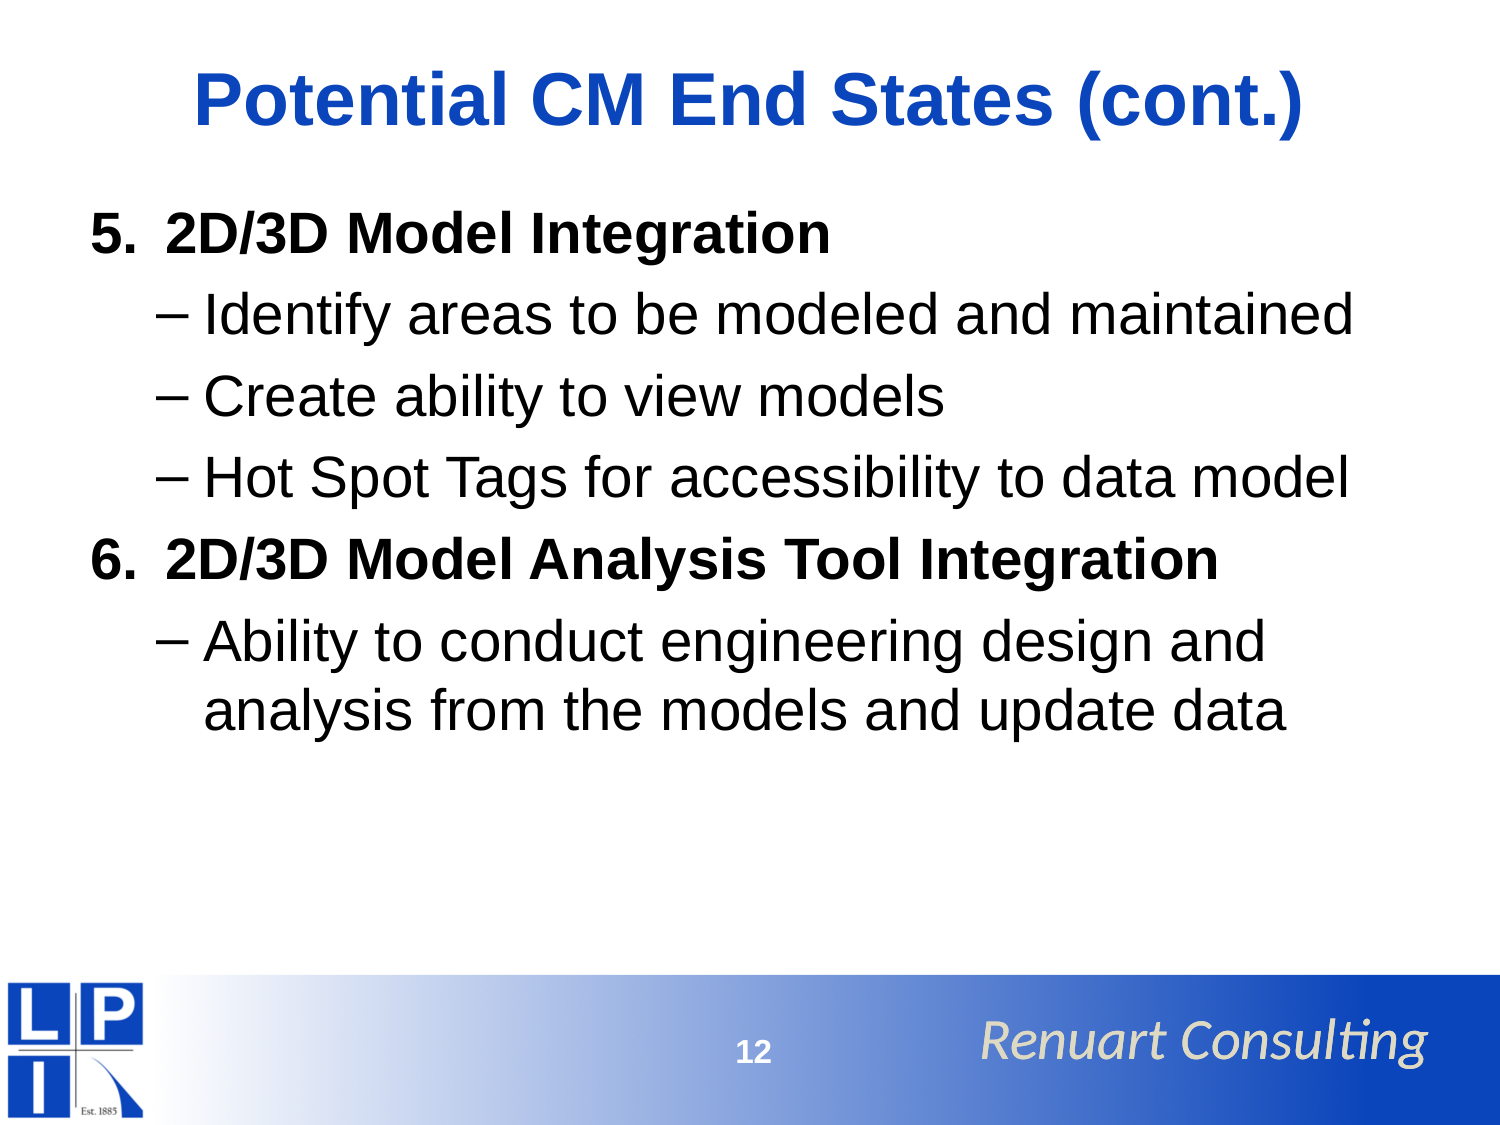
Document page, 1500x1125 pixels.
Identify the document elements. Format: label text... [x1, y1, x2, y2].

picture [0, 0, 1500, 1125]
title Potential CM End States (cont.) [75, 0, 1425, 186]
slide_number 12 [437, 1020, 788, 1080]
list 2D/3D Model Integration Identify areas to be modeled and maintained Create ability to view models Hot Spot Tags for accessibility to data model 2D/3D Model Analysis Tool Integration Ability to conduct engineering design and analysis from the models and update data [75, 187, 1425, 950]
